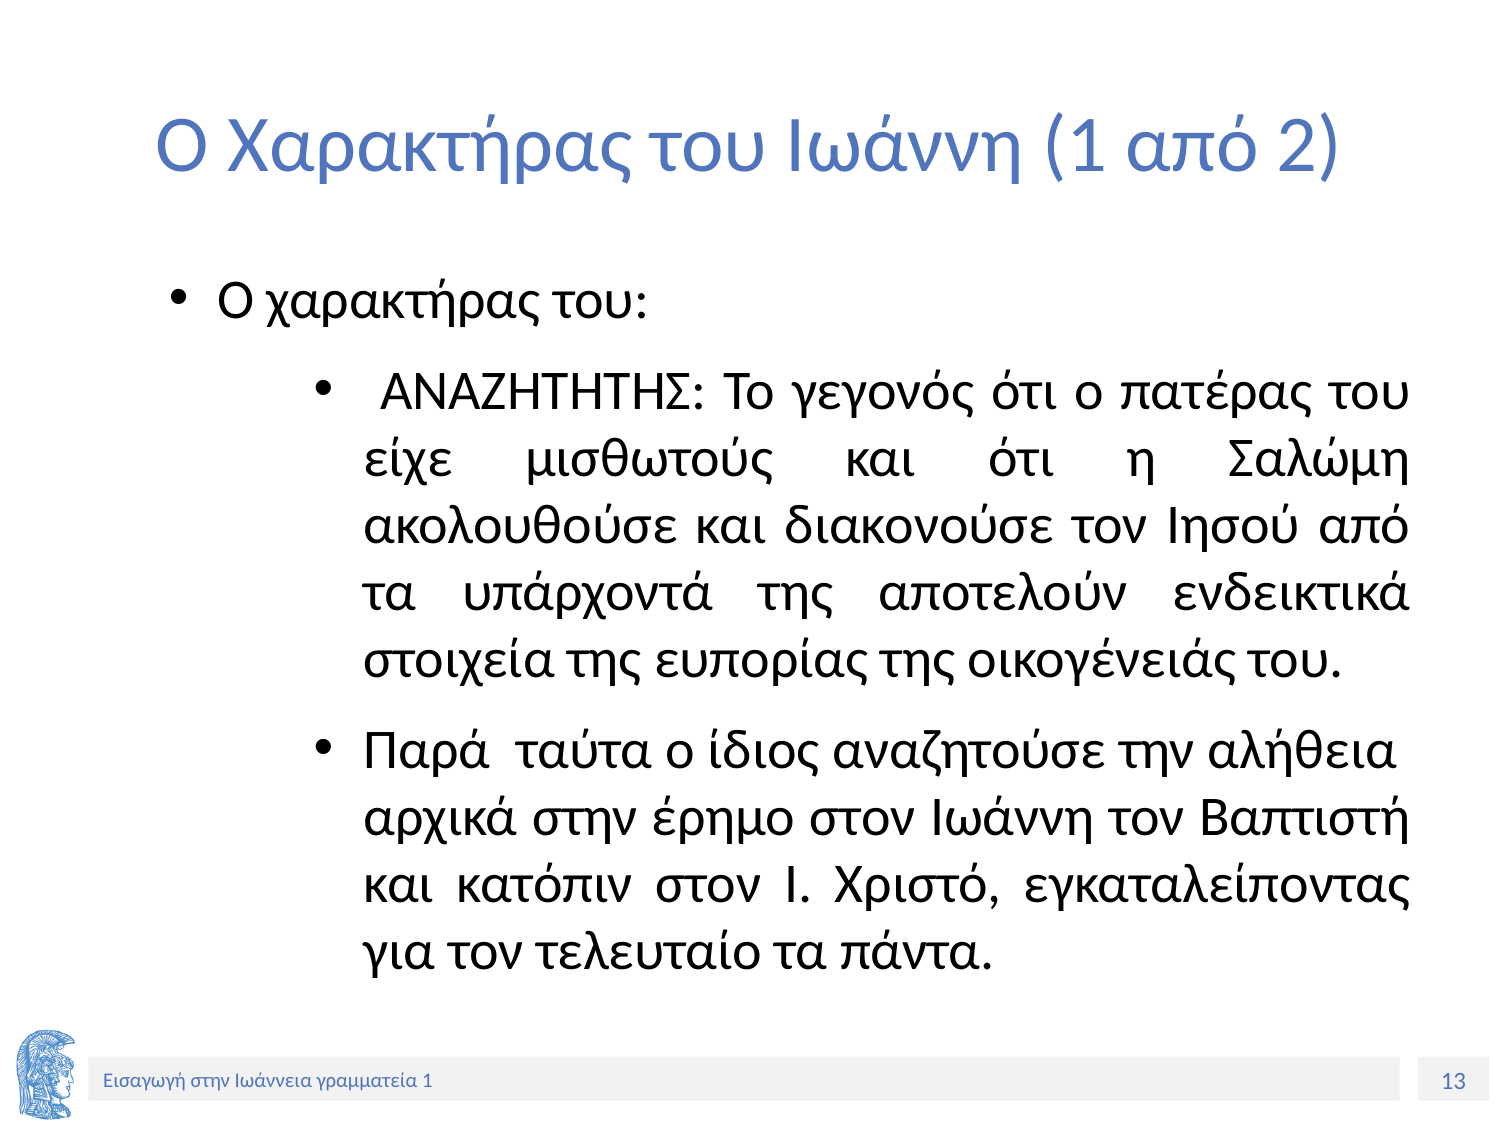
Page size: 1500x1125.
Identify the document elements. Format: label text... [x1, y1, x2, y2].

title Ο Χαρακτήρας του Ιωάννη (1 από 2) [75, 45, 1425, 233]
list Ο χαρακτήρας του: ΑΝΑΖΗΤΗΤΗΣ: Το γεγονός ότι ο πατέρας του είχε μισθωτούς και ότι η Σαλώμη ακολουθούσε και διακονούσε τον Ιησού από τα υπάρχοντά της αποτελούν ενδεικτικά στοιχεία της ευπορίας της οικογένειάς του. Παρά ταύτα ο ίδιος αναζητούσε την αλήθεια αρχικά στην έρημο στον Ιωάννη τον Βαπτιστή και κατόπιν στον Ι. Χριστό, εγκαταλείποντας για τον τελευταίο τα πάντα. [76, 255, 1427, 998]
picture [9, 1026, 81, 1120]
